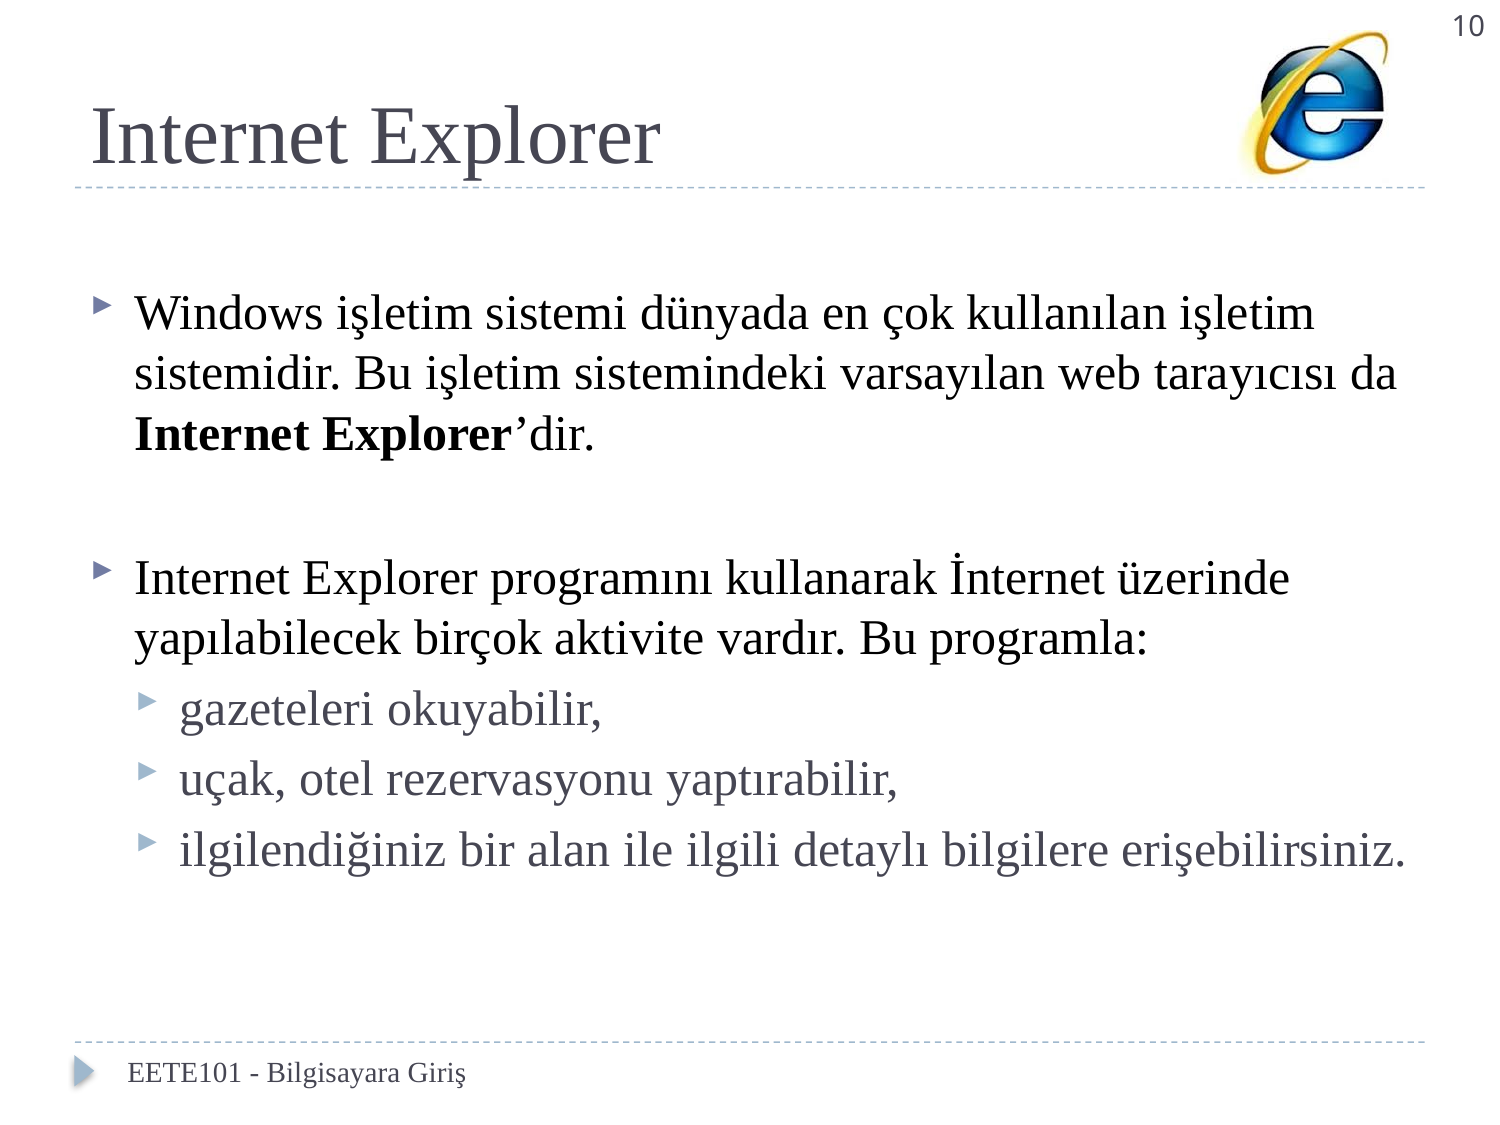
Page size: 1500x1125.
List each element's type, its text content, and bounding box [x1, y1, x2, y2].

slide_number 10 [1423, 0, 1500, 60]
title Internet Explorer [75, 24, 1425, 188]
picture [1223, 30, 1412, 184]
footer EETE101 - Bilgisayara Giriş [112, 1045, 1424, 1106]
list Windows işletim sistemi dünyada en çok kullanılan işletim sistemidir. Bu işletim sistemindeki varsayılan web tarayıcısı da Internet Explorer’dir. Internet Explorer programını kullanarak İnternet üzerinde yapılabilecek birçok aktivite vardır. Bu programla: gazeteleri okuyabilir, uçak, otel rezervasyonu yaptırabilir, ilgilendiğiniz bir alan ile ilgili detaylı bilgilere erişebilirsiniz. [75, 200, 1425, 1010]
